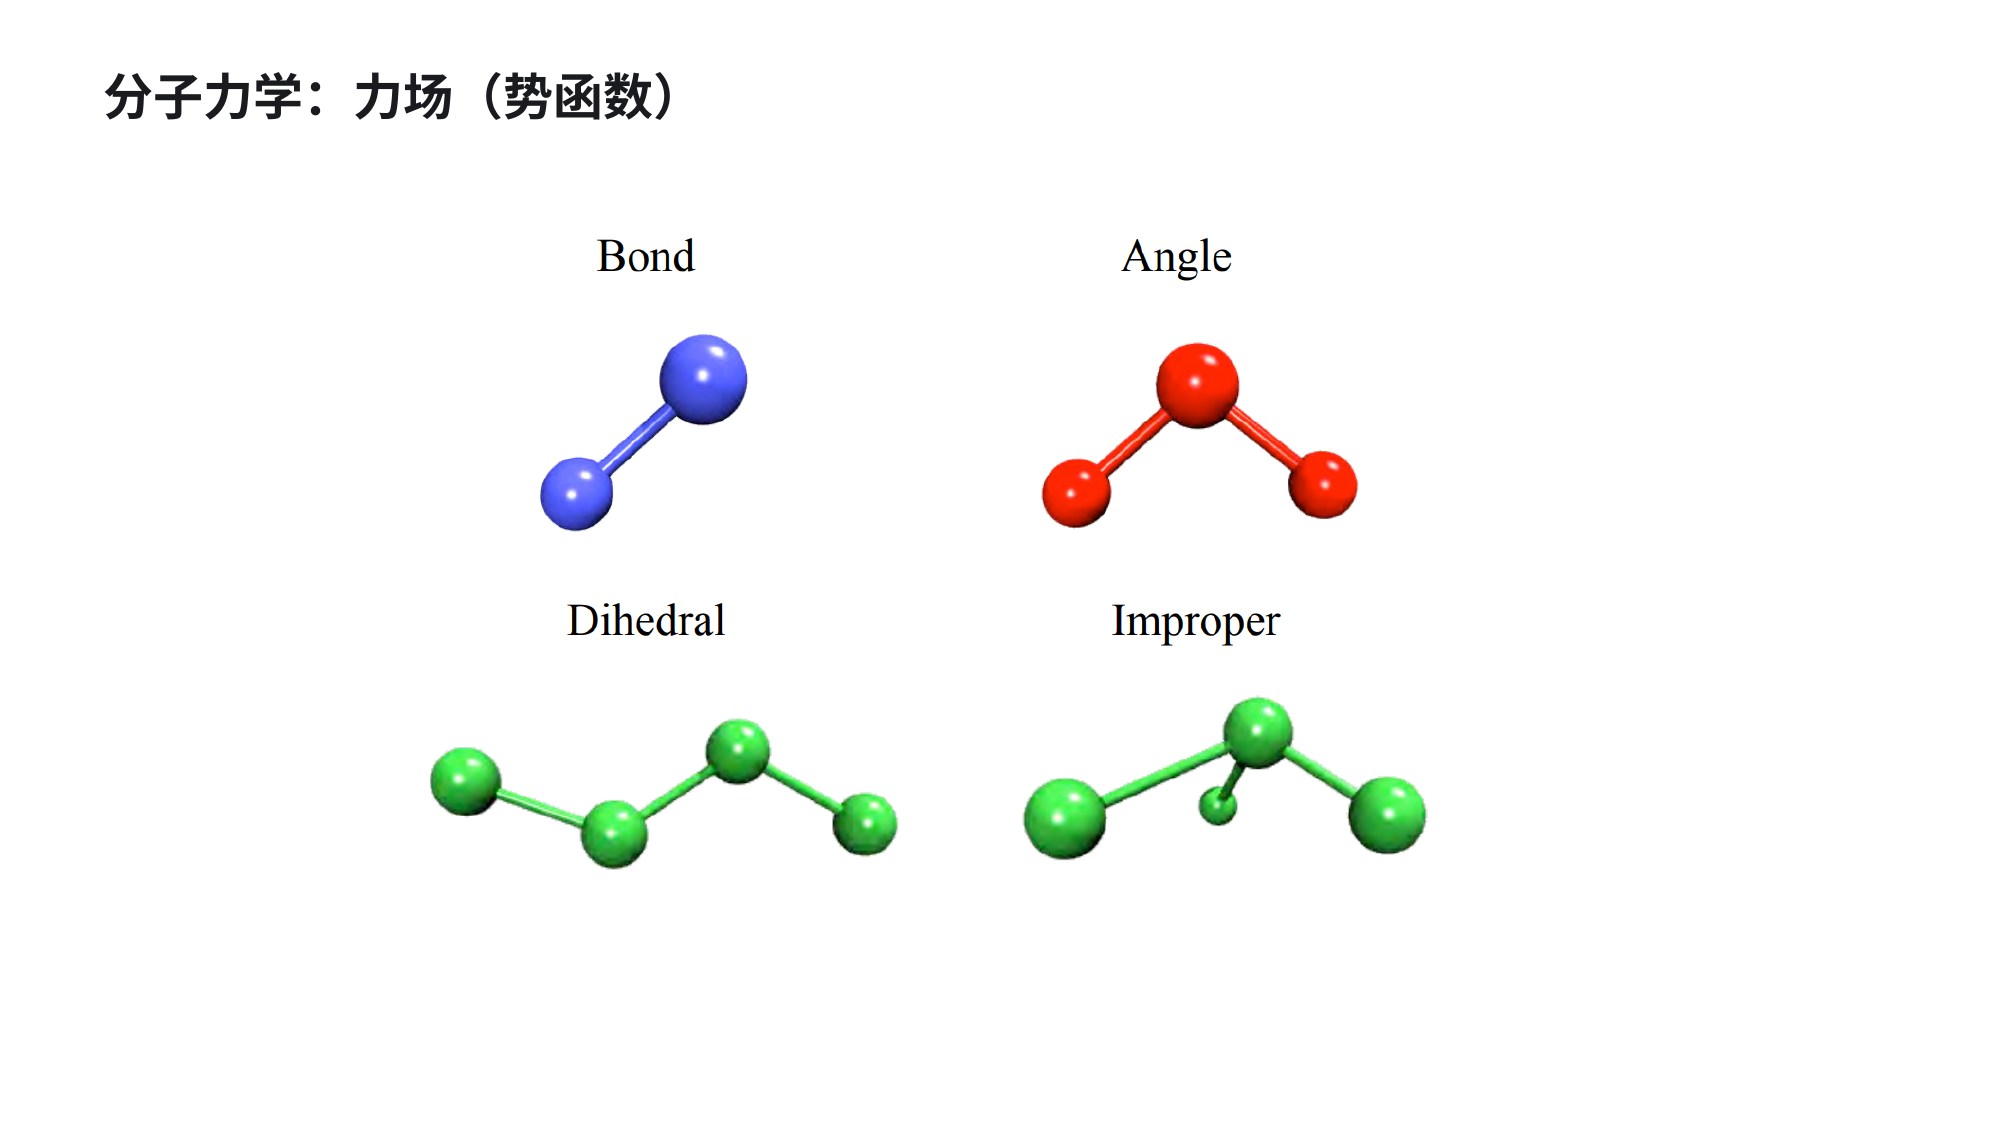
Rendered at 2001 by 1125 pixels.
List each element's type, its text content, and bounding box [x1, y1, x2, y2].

text_box 分子力学：力场（势函数） [88, 28, 794, 133]
picture [394, 197, 1543, 947]
